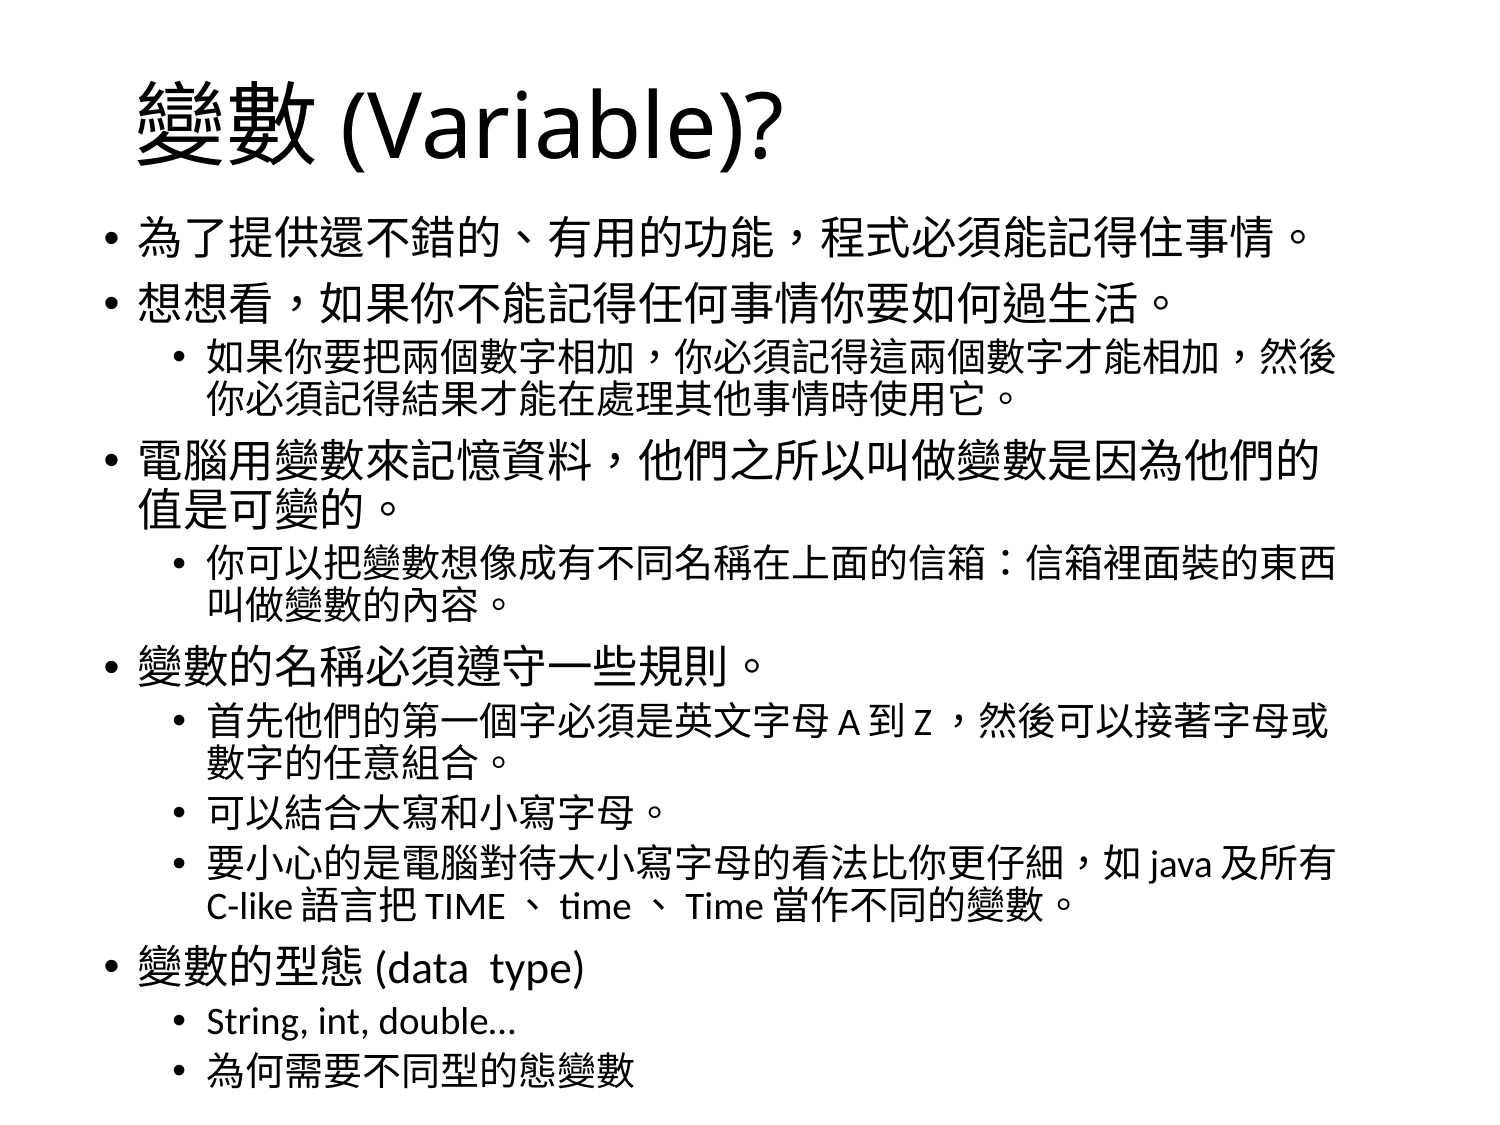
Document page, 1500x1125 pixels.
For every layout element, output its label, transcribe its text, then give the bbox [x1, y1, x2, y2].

list 為了提供還不錯的、有用的功能，程式必須能記得住事情。 想想看，如果你不能記得任何事情你要如何過生活。 如果你要把兩個數字相加，你必須記得這兩個數字才能相加，然後你必須記得結果才能在處理其他事情時使用它。 電腦用變數來記憶資料，他們之所以叫做變數是因為他們的值是可變的。 你可以把變數想像成有不同名稱在上面的信箱：信箱裡面裝的東西叫做變數的內容。 變數的名稱必須遵守一些規則。 首先他們的第一個字必須是英文字母A到Z，然後可以接著字母或數字的任意組合。 可以結合大寫和小寫字母。 要小心的是電腦對待大小寫字母的看法比你更仔細，如java及所有C-like語言把TIME、time、Time當作不同的變數。 變數的型態(data type) String, int, double… 為何需要不同型的態變數 [88, 208, 1362, 1106]
title 變數(Variable)? [119, 71, 1091, 187]
